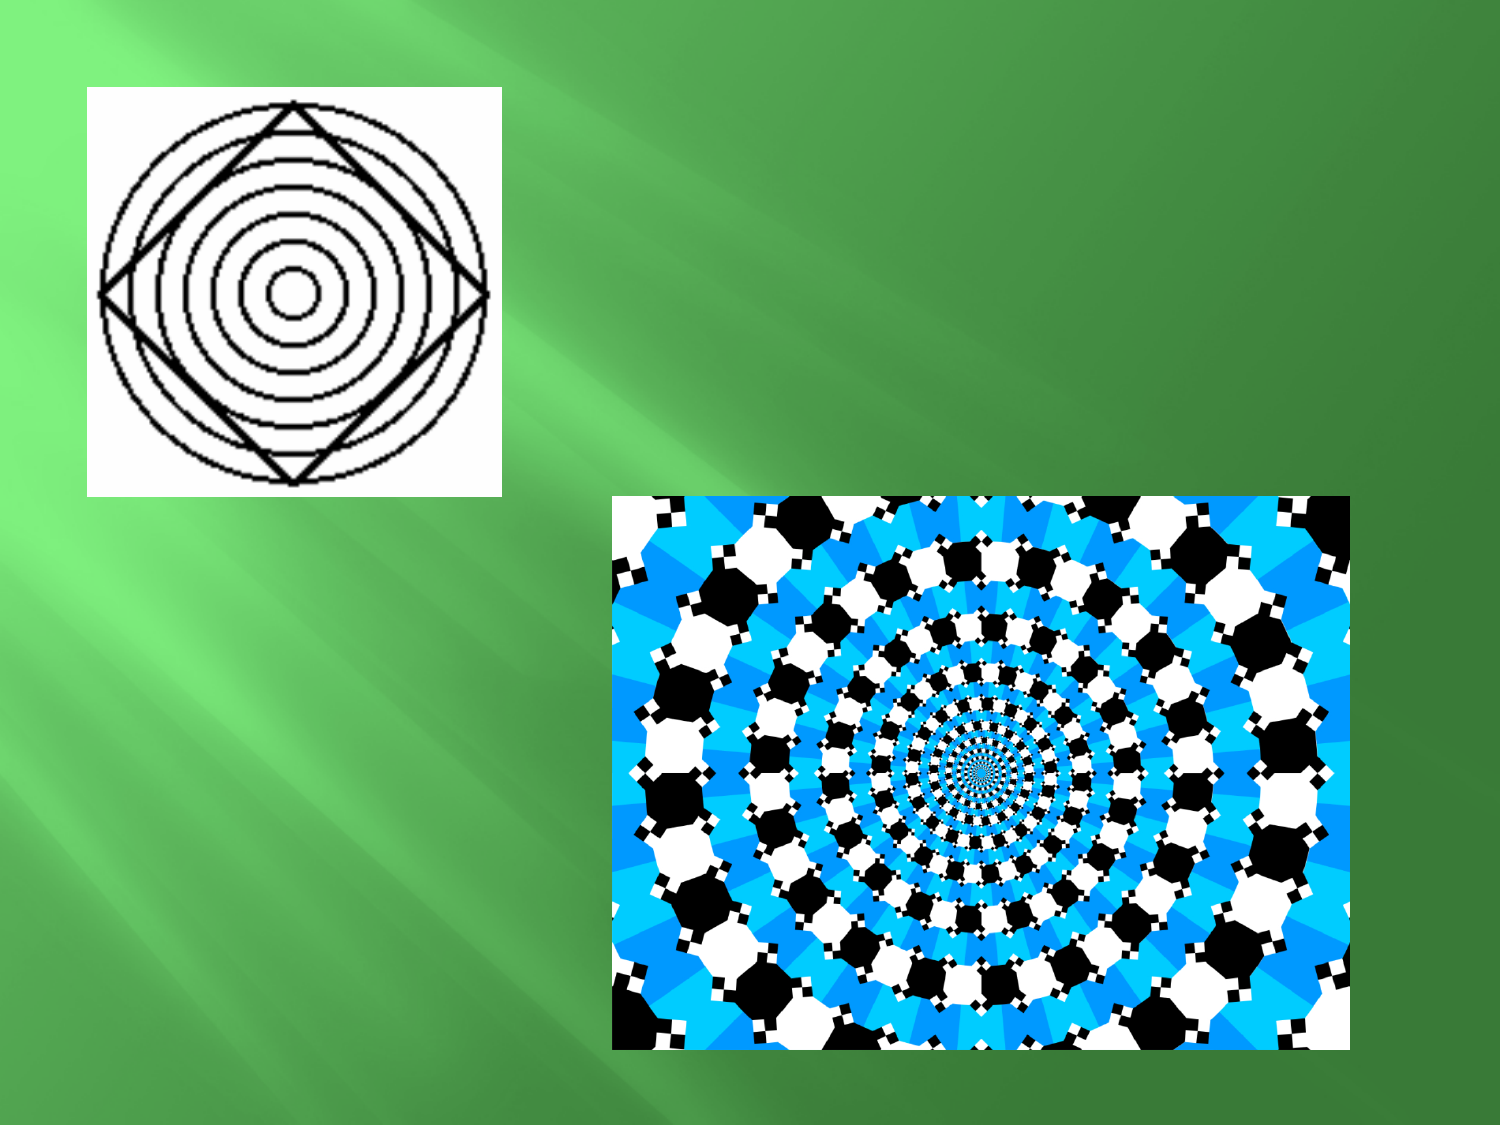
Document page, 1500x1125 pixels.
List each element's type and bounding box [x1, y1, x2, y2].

picture [972, 496, 990, 507]
picture [612, 629, 618, 644]
picture [1344, 902, 1351, 918]
picture [87, 87, 502, 498]
picture [612, 902, 619, 918]
picture [1344, 629, 1351, 644]
picture [972, 1040, 991, 1051]
picture [612, 496, 1351, 1051]
